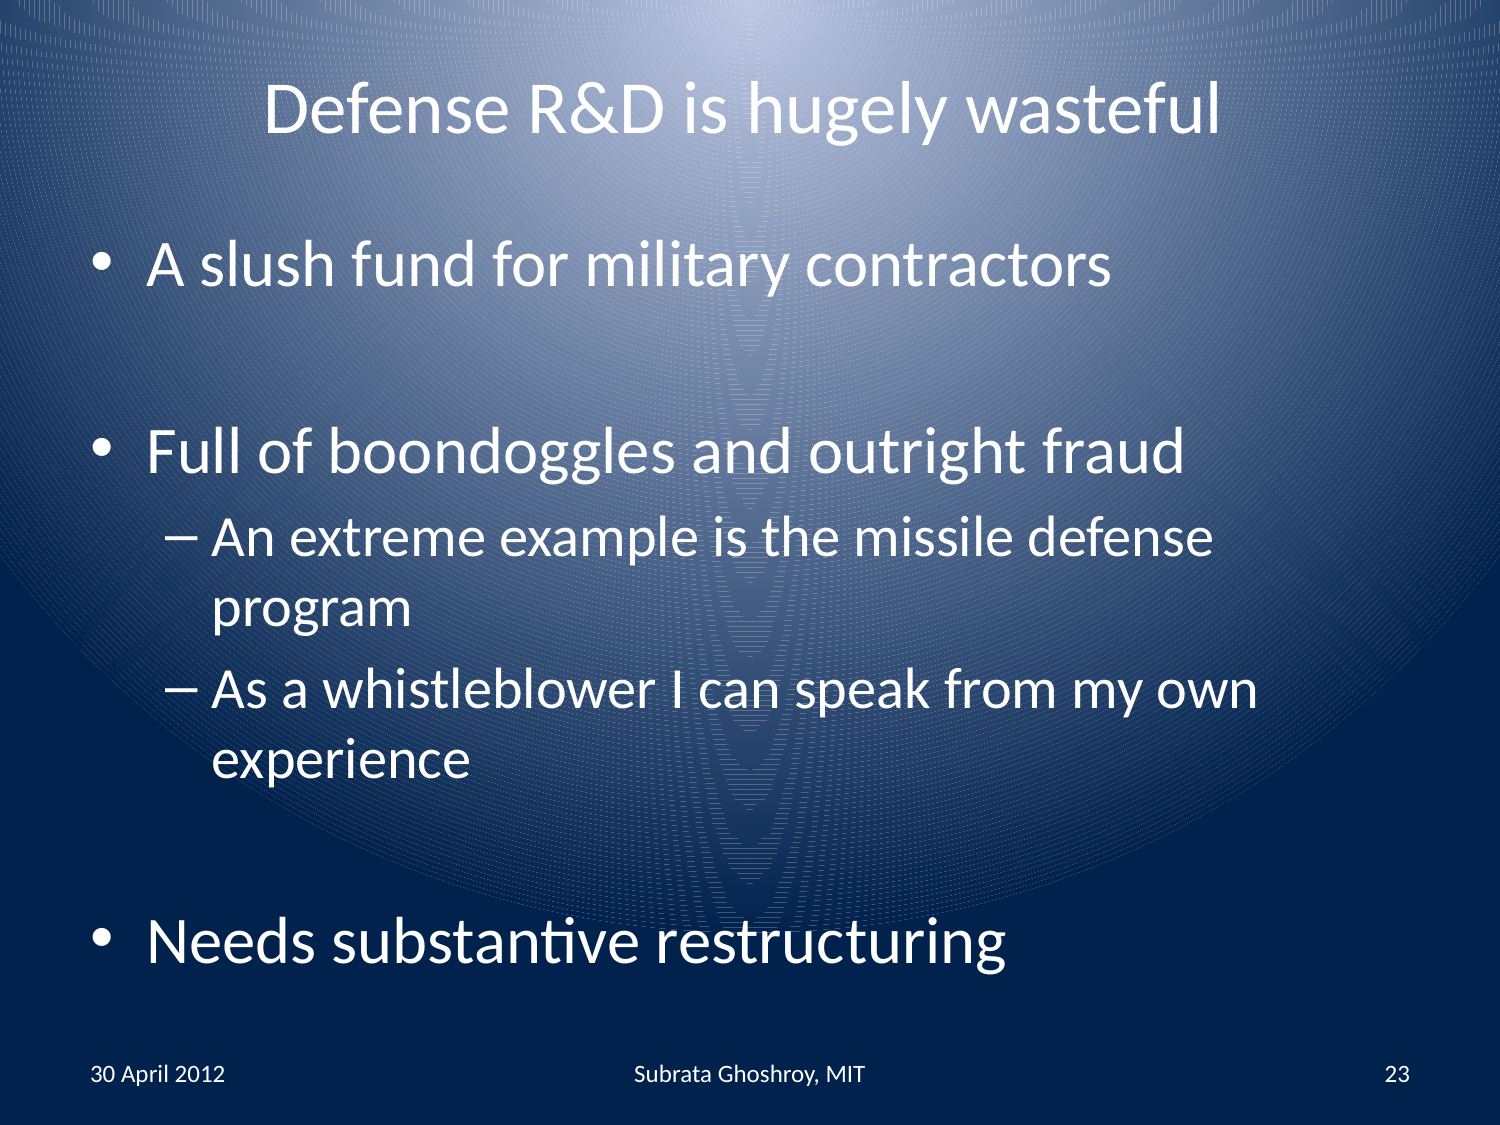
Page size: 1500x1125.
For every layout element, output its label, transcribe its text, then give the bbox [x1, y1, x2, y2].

slide_number 23 [1074, 1042, 1425, 1103]
footer Subrata Ghoshroy, MIT [512, 1042, 988, 1103]
title Defense R&D is hugely wasteful [75, 45, 1413, 163]
list A slush fund for military contractors Full of boondoggles and outright fraud An extreme example is the missile defense program As a whistleblower I can speak from my own experience Needs substantive restructuring [75, 212, 1425, 1005]
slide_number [75, 1042, 425, 1103]
